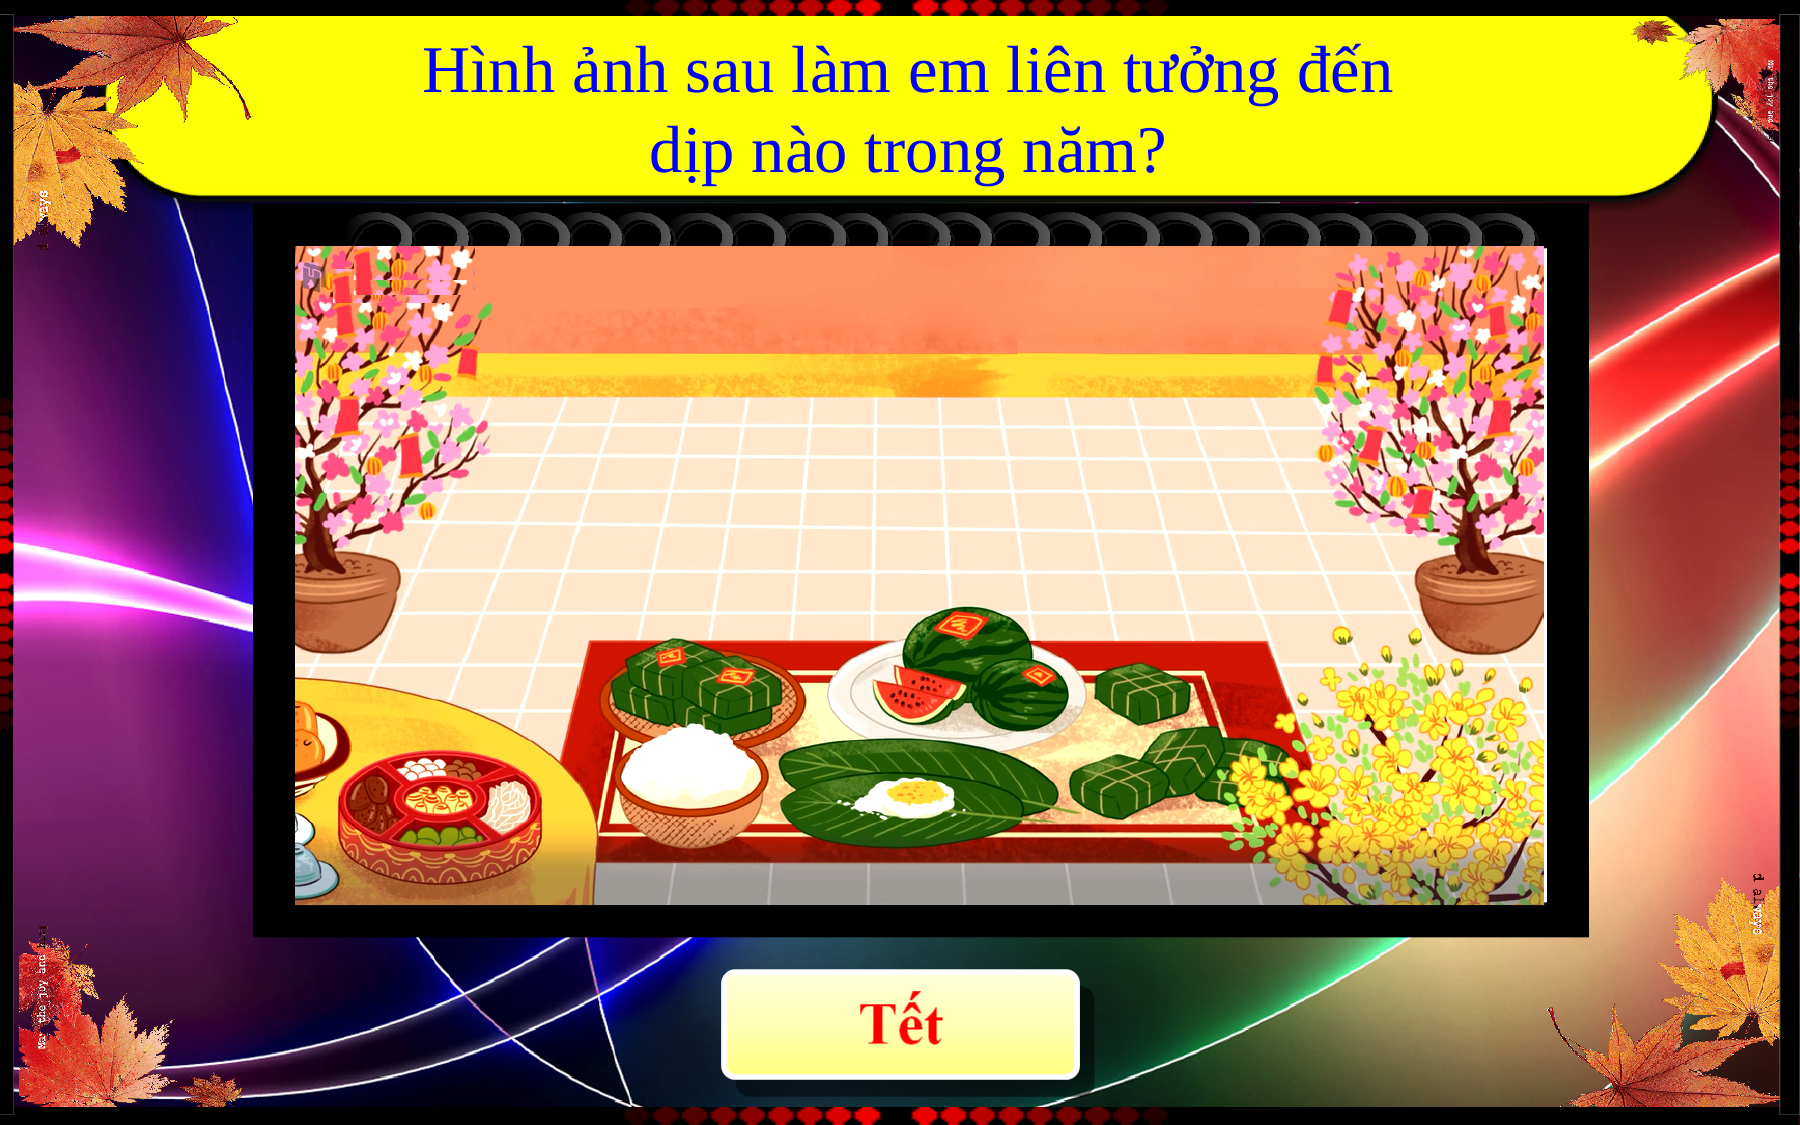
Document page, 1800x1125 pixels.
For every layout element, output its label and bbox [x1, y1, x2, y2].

text_box [295, 211, 1548, 248]
text_box [257, 27, 1739, 220]
picture [0, 0, 1800, 1125]
